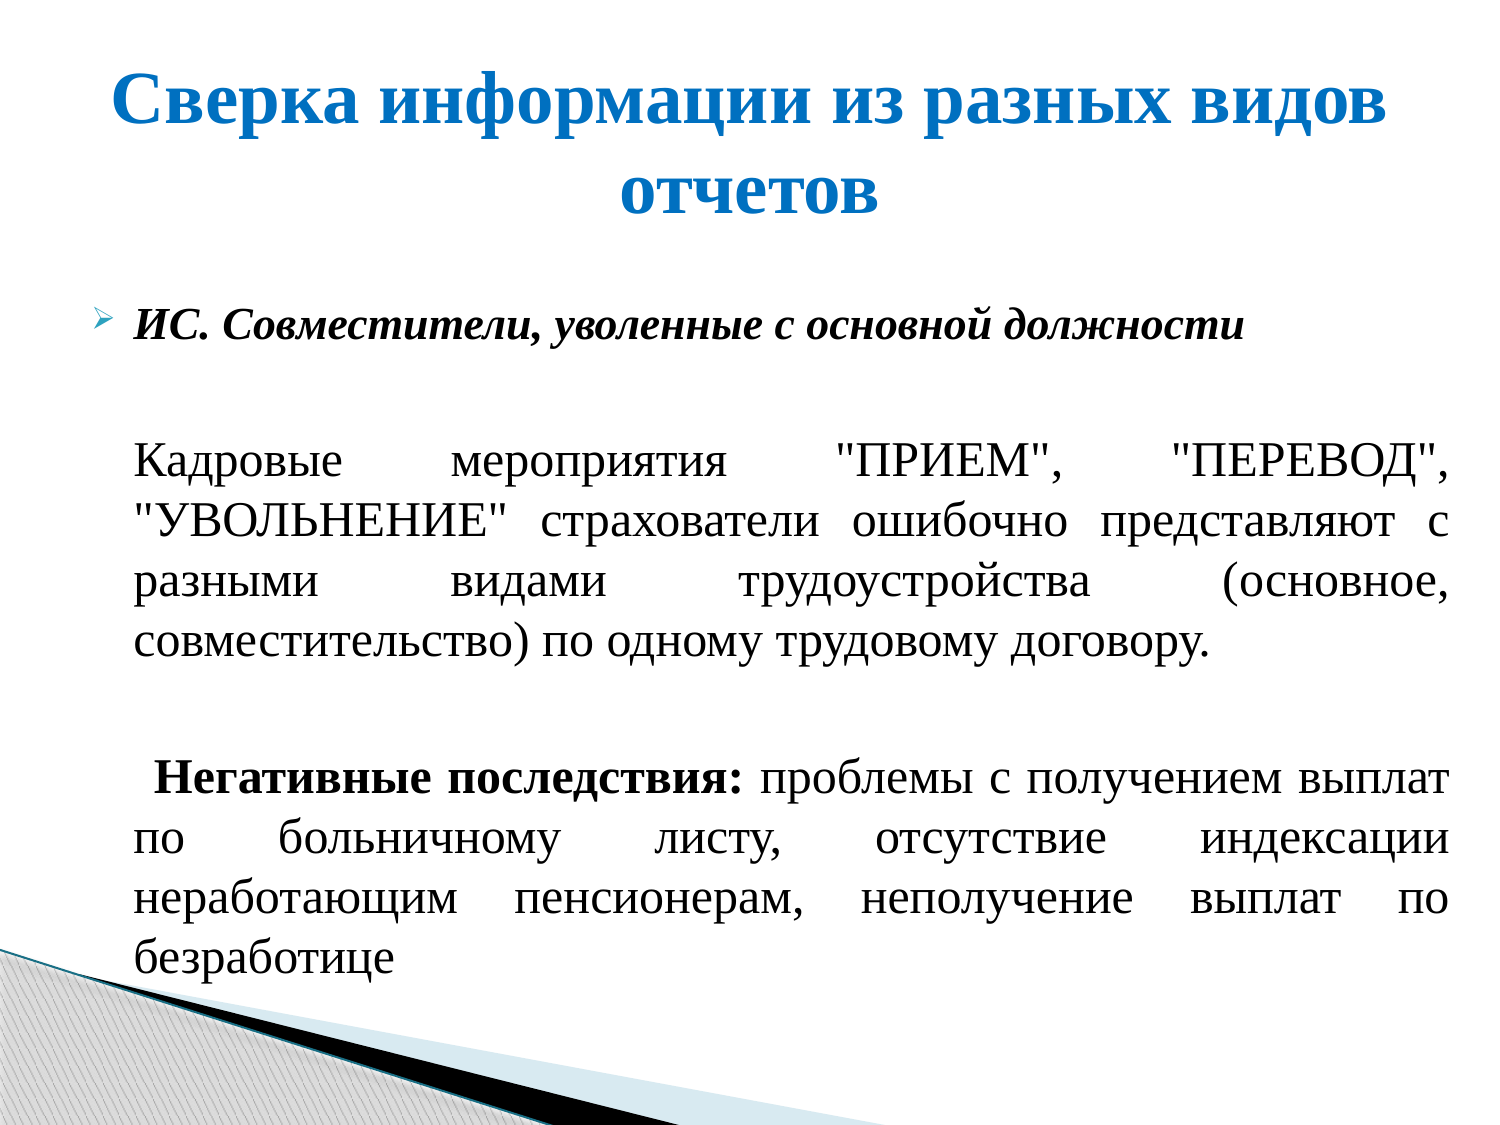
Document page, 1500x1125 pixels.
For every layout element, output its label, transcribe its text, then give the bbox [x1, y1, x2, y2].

title Сверка информации из разных видов отчетов [75, 45, 1425, 233]
list ИС. Совместители, уволенные с основной должности Кадровые мероприятия "ПРИЕМ", "ПЕРЕВОД", "УВОЛЬНЕНИЕ" страхователи ошибочно представляют с разными видами трудоустройства (основное, совместительство) по одному трудовому договору. Негативные последствия: проблемы с получением выплат по больничному листу, отсутствие индексации неработающим пенсионерам, неполучение выплат по безработице [58, 292, 1465, 1035]
